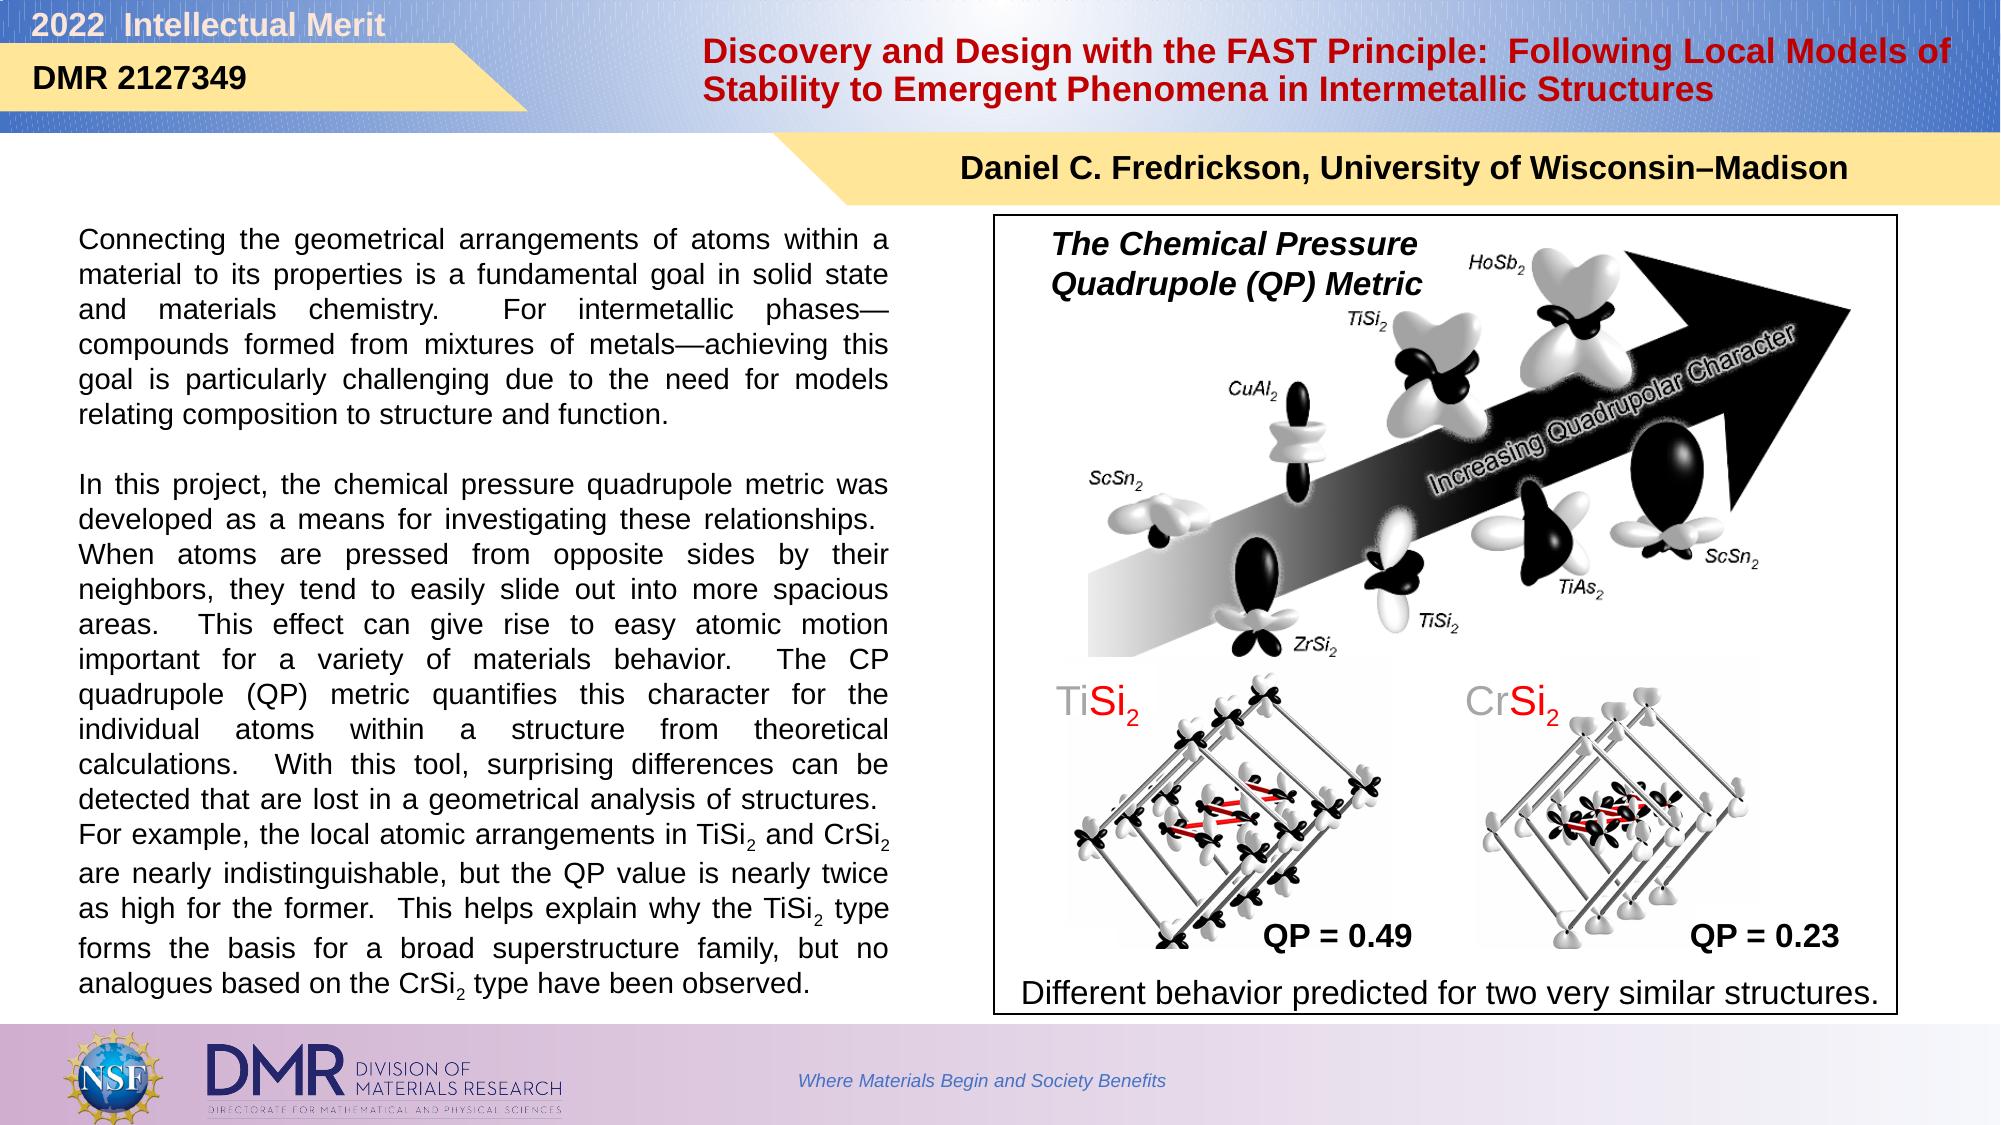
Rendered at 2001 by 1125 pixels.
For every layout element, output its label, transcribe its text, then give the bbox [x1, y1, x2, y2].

text_box Daniel C. Fredrickson, University of Wisconsin–Madison [945, 138, 1875, 194]
picture [201, 1028, 563, 1119]
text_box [1087, 243, 1865, 658]
text_box Different behavior predicted for two very similar structures. [1006, 963, 1945, 1019]
title Discovery and Design with the FAST Principle: Following Local Models of Stability to Emergent Phenomena in Intermetallic Structures [687, 24, 2000, 118]
text_box DMR 2127349 [17, 51, 262, 104]
picture [62, 1026, 164, 1125]
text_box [1039, 657, 1857, 963]
text_box Connecting the geometrical arrangements of atoms within a material to its properties is a fundamental goal in solid state and materials chemistry. For intermetallic phases—compounds formed from mixtures of metals—achieving this goal is particularly challenging due to the need for models relating composition to structure and function. In this project, the chemical pressure quadrupole metric was developed as a means for investigating these relationships. When atoms are pressed from opposite sides by their neighbors, they tend to easily slide out into more spacious areas. This effect can give rise to easy atomic motion important for a variety of materials behavior. The CP quadrupole (QP) metric quantifies this character for the individual atoms within a structure from theoretical calculations. With this tool, surprising differences can be detected that are lost in a geometrical analysis of structures. For example, the local atomic arrangements in TiSi2 and CrSi2 are nearly indistinguishable, but the QP value is nearly twice as high for the former. This helps explain why the TiSi2 type forms the basis for a broad superstructure family, but no analogues based on the CrSi2 type have been observed. [63, 213, 905, 1012]
text_box 2022 Intellectual Merit [16, 0, 510, 51]
text_box [993, 215, 1898, 1015]
